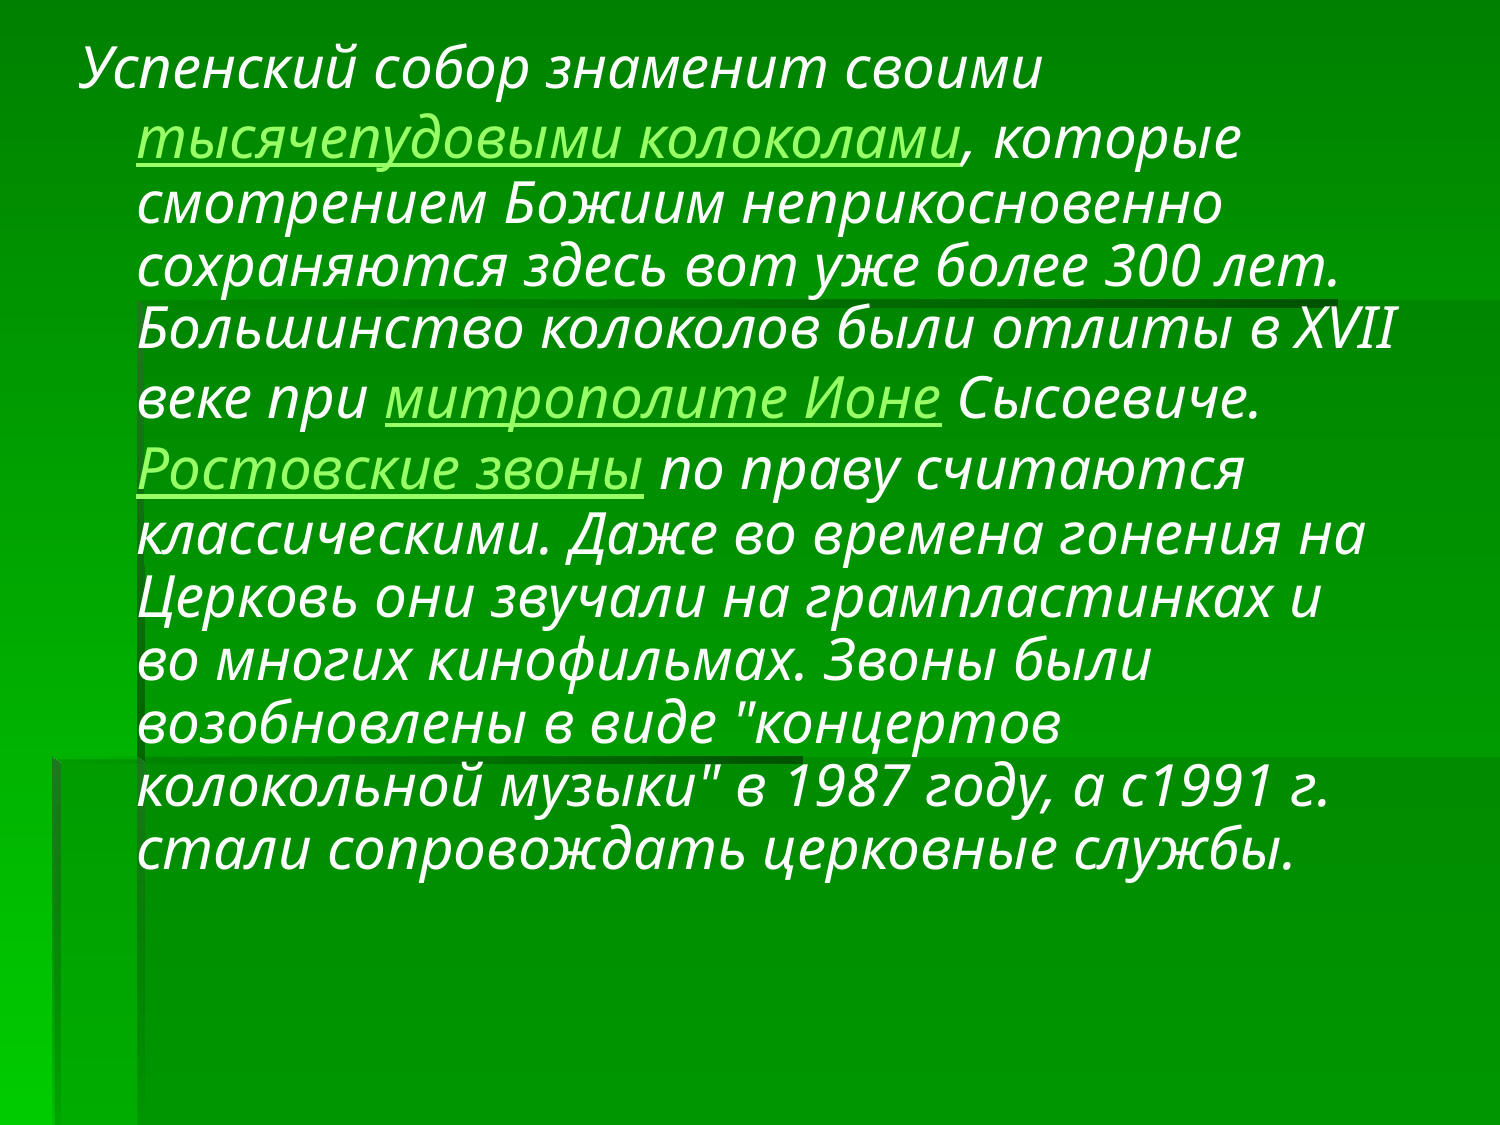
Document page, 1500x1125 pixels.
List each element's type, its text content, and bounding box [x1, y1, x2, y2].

list Успенский собор знаменит своими тысячепудовыми колоколами, которые смотрением Божиим неприкосновенно сохраняются здесь вот уже более 300 лет. Большинство колоколов были отлиты в XVII веке при митрополите Ионе Сысоевиче. Ростовские звоны по праву считаются классическими. Даже во времена гонения на Церковь они звучали на грампластинках и во многих кинофильмах. Звоны были возобновлены в виде "концертов колокольной музыки" в 1987 году, а с1991 г. стали сопровождать церковные службы. [64, 30, 1416, 769]
